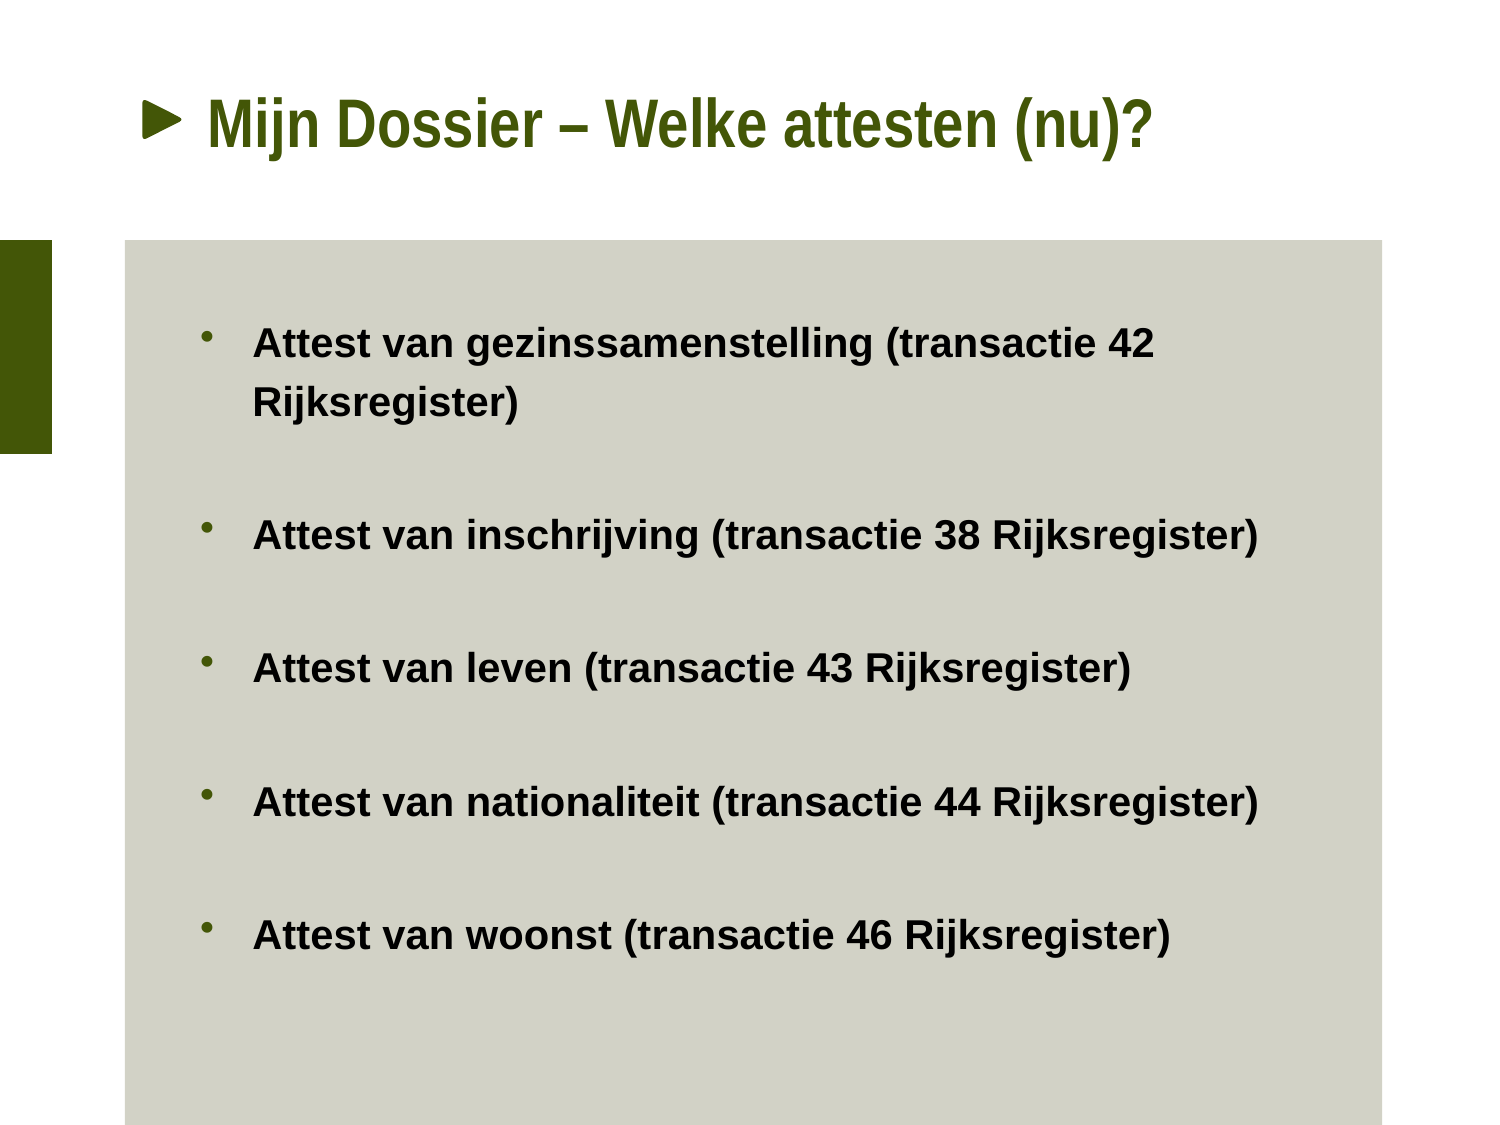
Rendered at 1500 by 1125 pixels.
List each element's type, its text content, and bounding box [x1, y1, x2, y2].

list Attest van gezinssamenstelling (transactie 42 Rijksregister) Attest van inschrijving (transactie 38 Rijksregister) Attest van leven (transactie 43 Rijksregister) Attest van nationaliteit (transactie 44 Rijksregister) Attest van woonst (transactie 46 Rijksregister) [199, 307, 1313, 984]
title Mijn Dossier – Welke attesten (nu)? [142, 39, 1382, 200]
